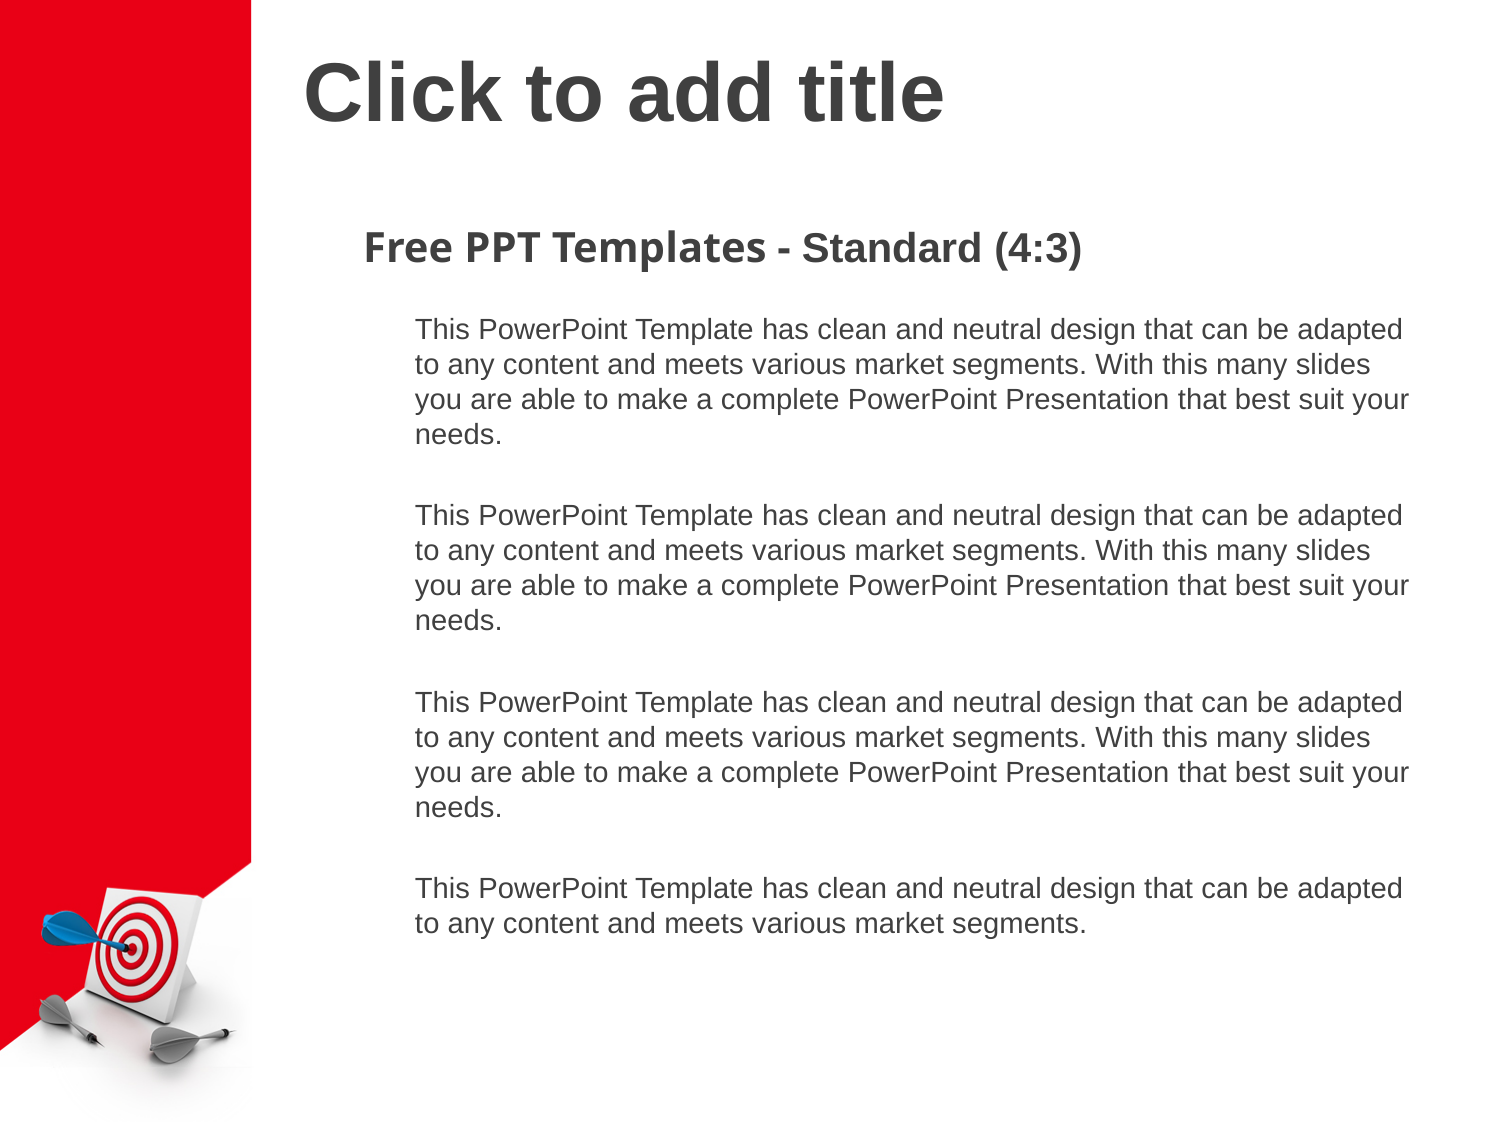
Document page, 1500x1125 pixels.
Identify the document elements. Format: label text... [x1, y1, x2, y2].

picture [0, 0, 1500, 1125]
title Click to add title [265, 0, 1500, 176]
list Free PPT Templates - Standard (4:3) [348, 208, 1425, 284]
list This PowerPoint Template has clean and neutral design that can be adapted to any content and meets various market segments. With this many slides you are able to make a complete PowerPoint Presentation that best suit your needs. This PowerPoint Template has clean and neutral design that can be adapted to any content and meets various market segments. With this many slides you are able to make a complete PowerPoint Presentation that best suit your needs. This PowerPoint Template has clean and neutral design that can be adapted to any content and meets various market segments. With this many slides you are able to make a complete PowerPoint Presentation that best suit your needs. This PowerPoint Template has clean and neutral design that can be adapted to any content and meets various market segments. [350, 302, 1427, 984]
